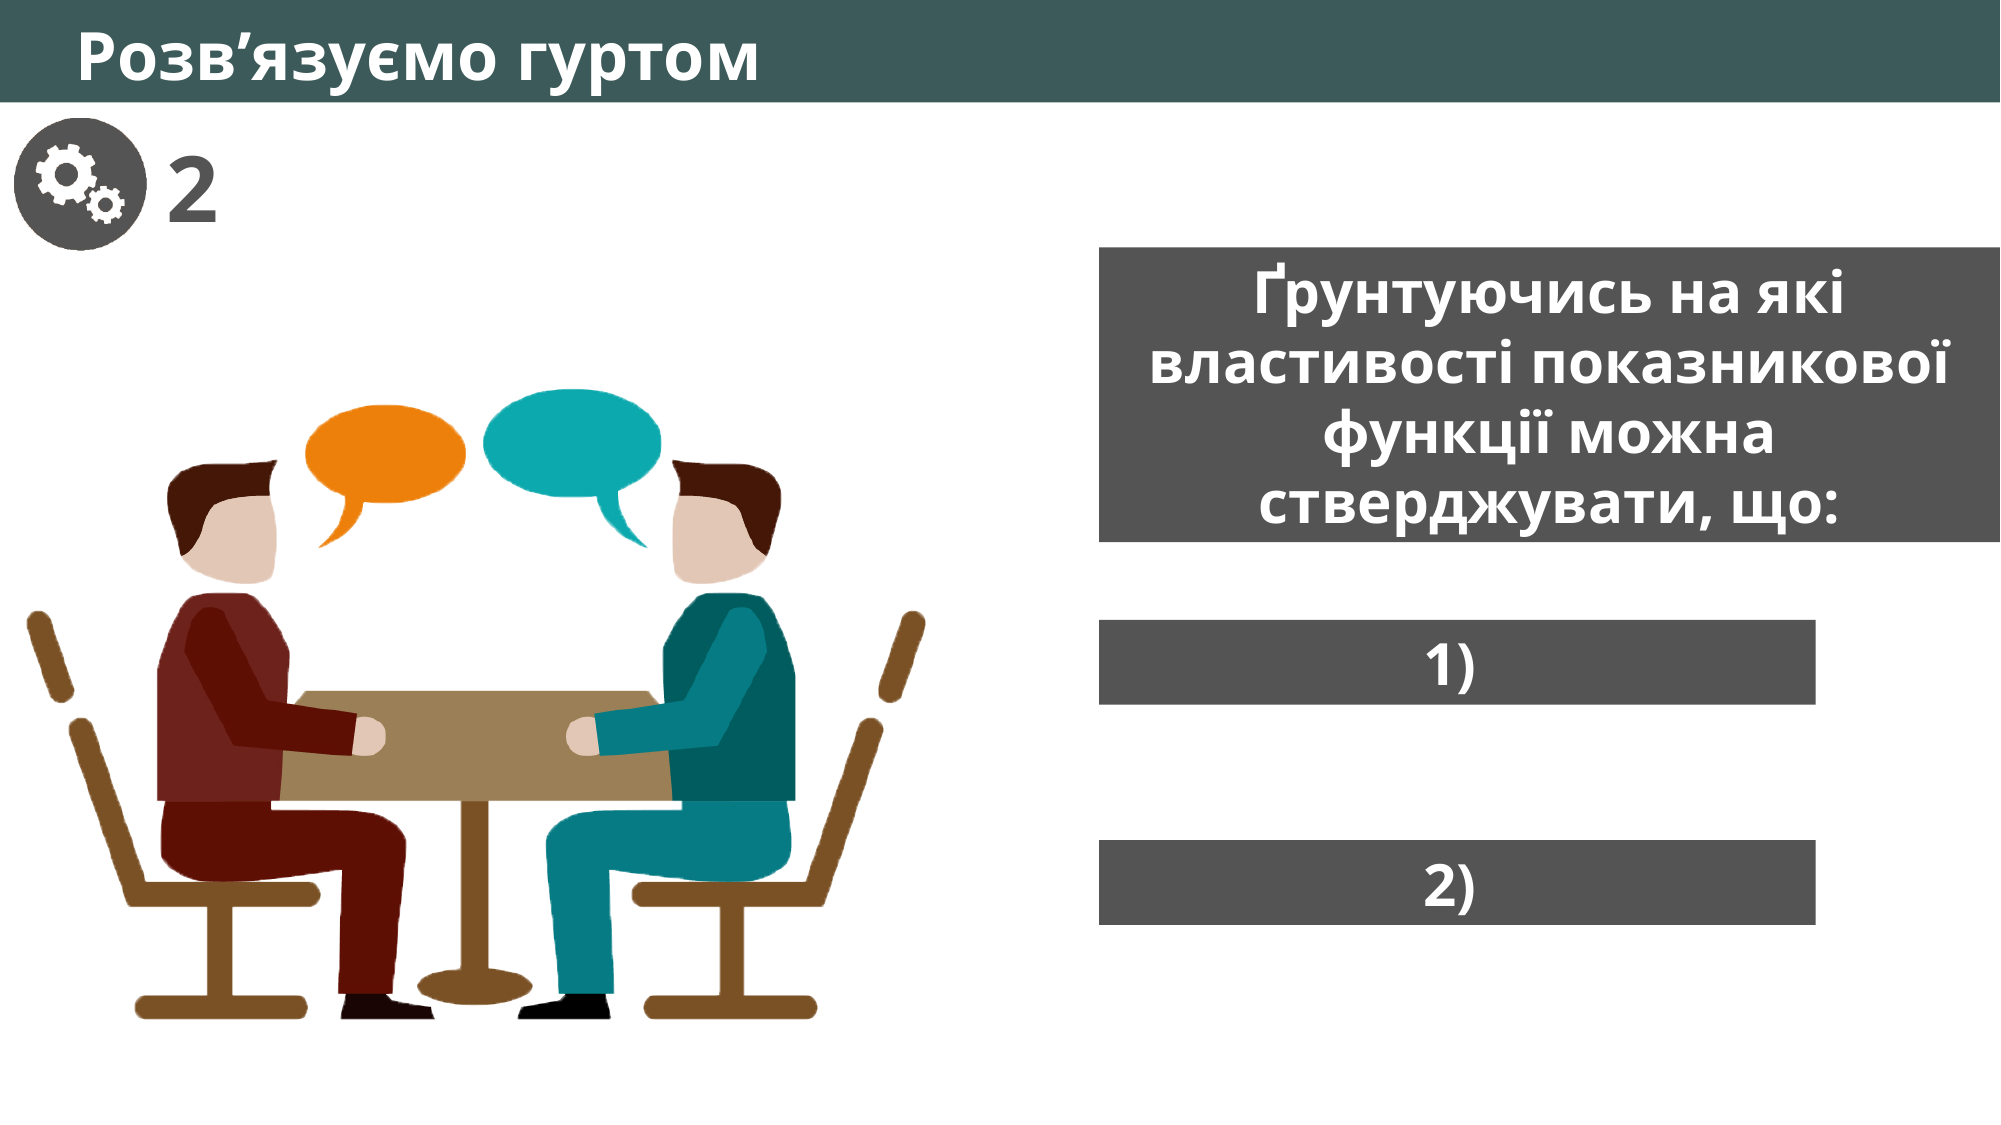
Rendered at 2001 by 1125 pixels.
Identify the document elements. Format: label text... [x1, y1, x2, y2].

text_box Ґрунтуючись на які властивості показникової функції можна стверджувати, що: [1097, 246, 2000, 544]
text_box [0, 0, 2000, 103]
picture [0, 108, 161, 256]
text_box 2 [161, 123, 270, 249]
text_box Розв’язуємо гуртом [60, 6, 1918, 102]
picture [0, 333, 959, 1121]
